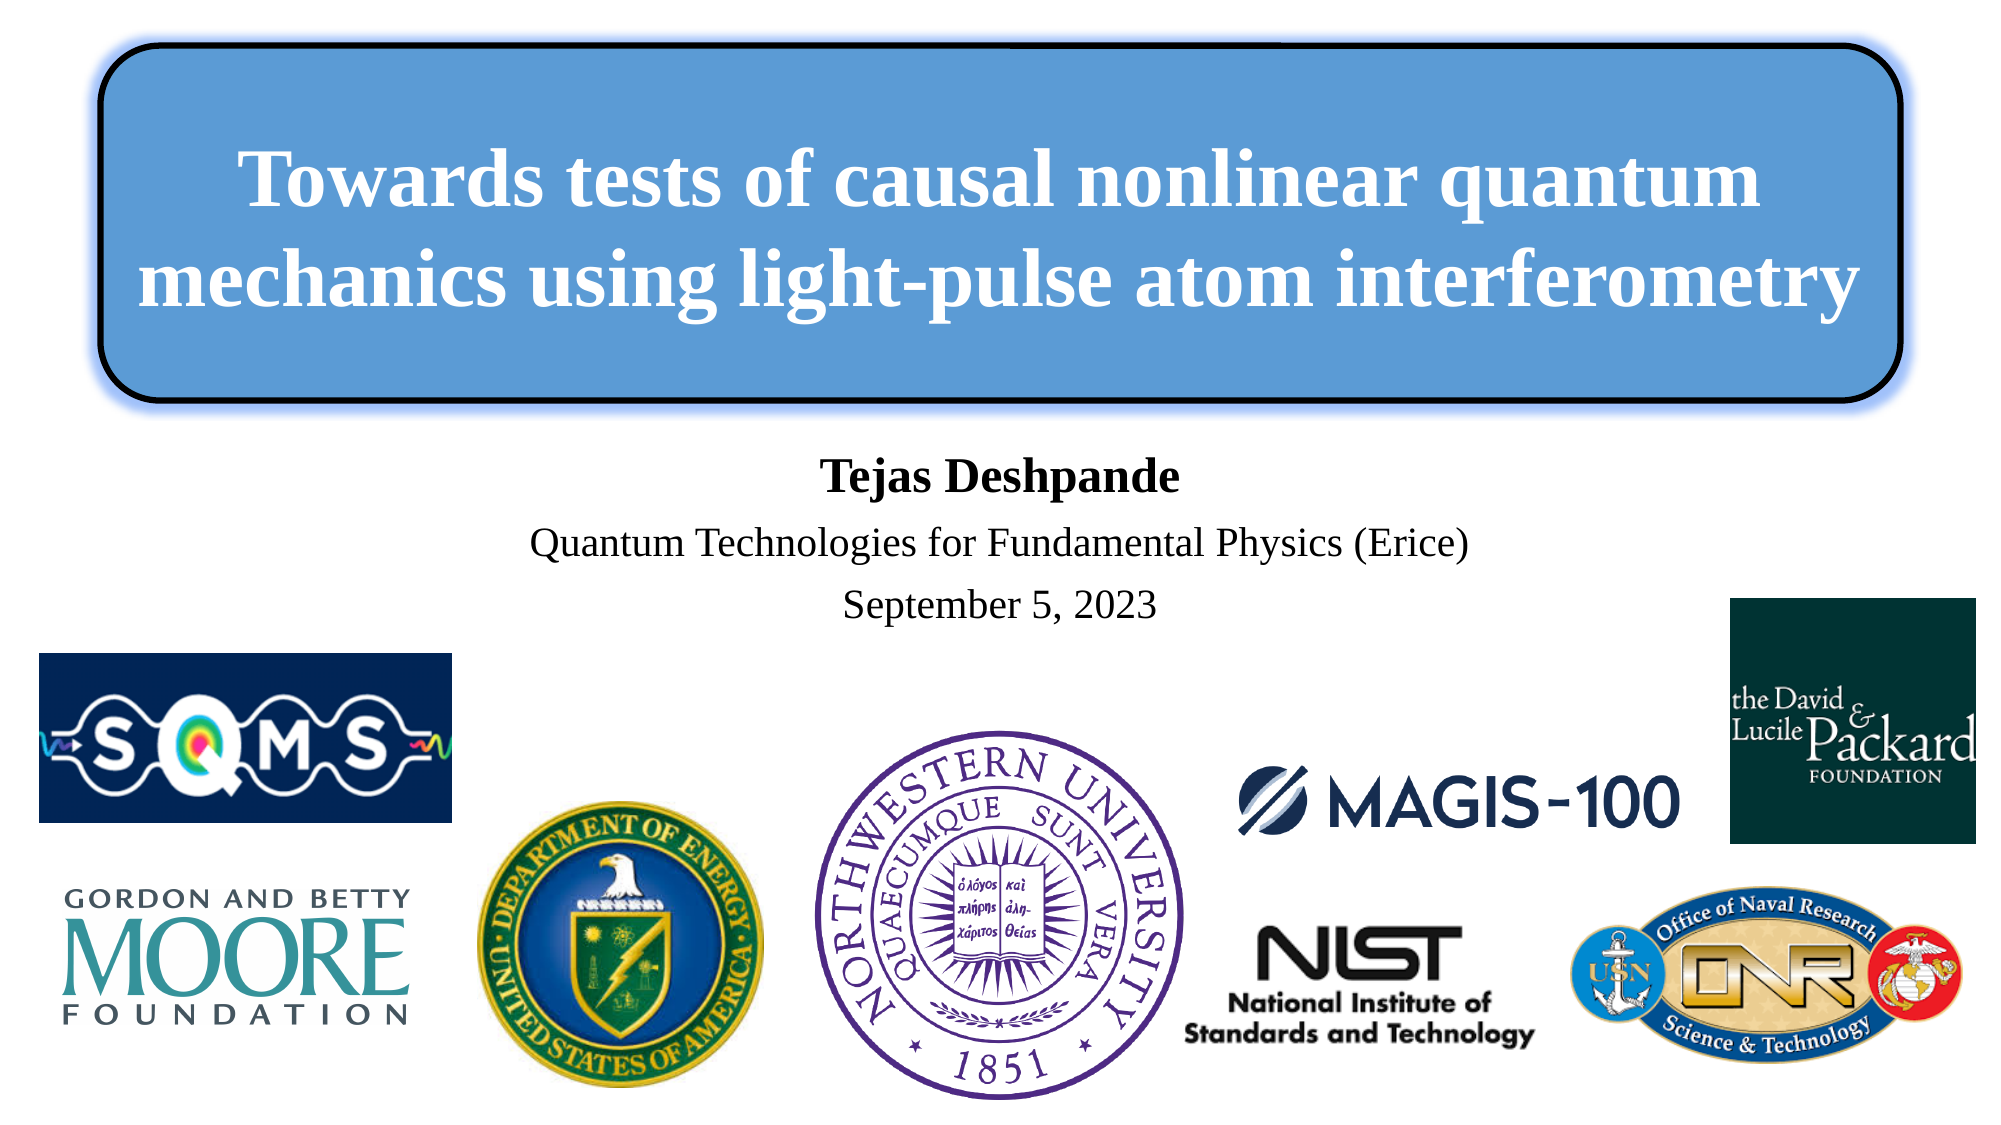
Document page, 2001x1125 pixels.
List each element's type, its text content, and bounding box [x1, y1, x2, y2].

picture [1730, 598, 1976, 844]
picture [1570, 886, 1963, 1064]
picture [39, 653, 452, 823]
text_box Tejas Deshpande Quantum Technologies for Fundamental Physics (Erice) September 5, 2023 [317, 434, 1683, 635]
picture [62, 889, 410, 1025]
picture [1235, 762, 1683, 839]
picture [477, 801, 765, 1088]
text_box Towards tests of causal nonlinear quantum mechanics using light-pulse atom interferometry [99, 44, 1902, 402]
picture [812, 727, 1536, 1104]
